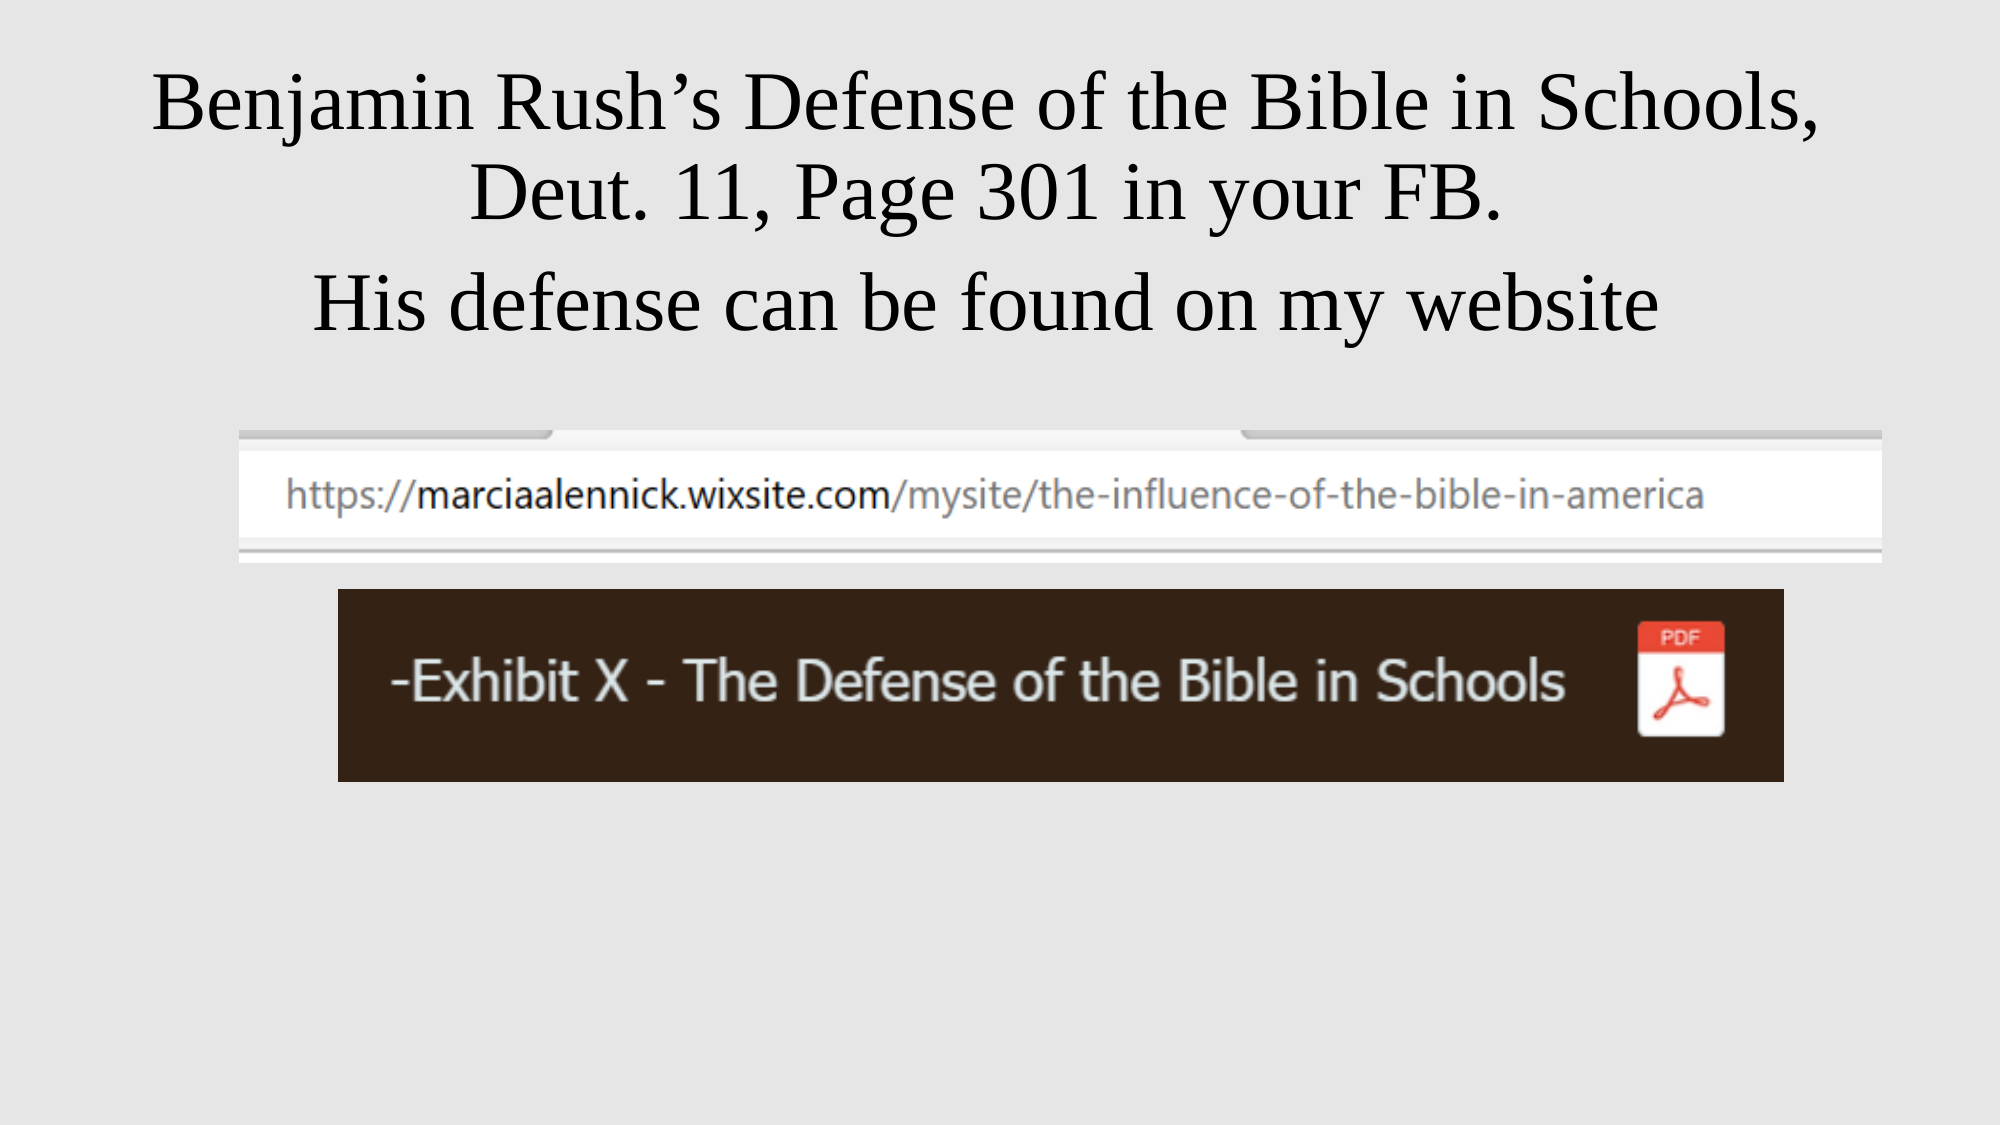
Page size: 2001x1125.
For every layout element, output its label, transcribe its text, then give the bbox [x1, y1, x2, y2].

picture [239, 430, 1882, 563]
list Benjamin Rush’s Defense of the Bible in Schools, Deut. 11, Page 301 in your FB. His defense can be found on my website [62, 50, 1912, 212]
picture [338, 589, 1784, 782]
